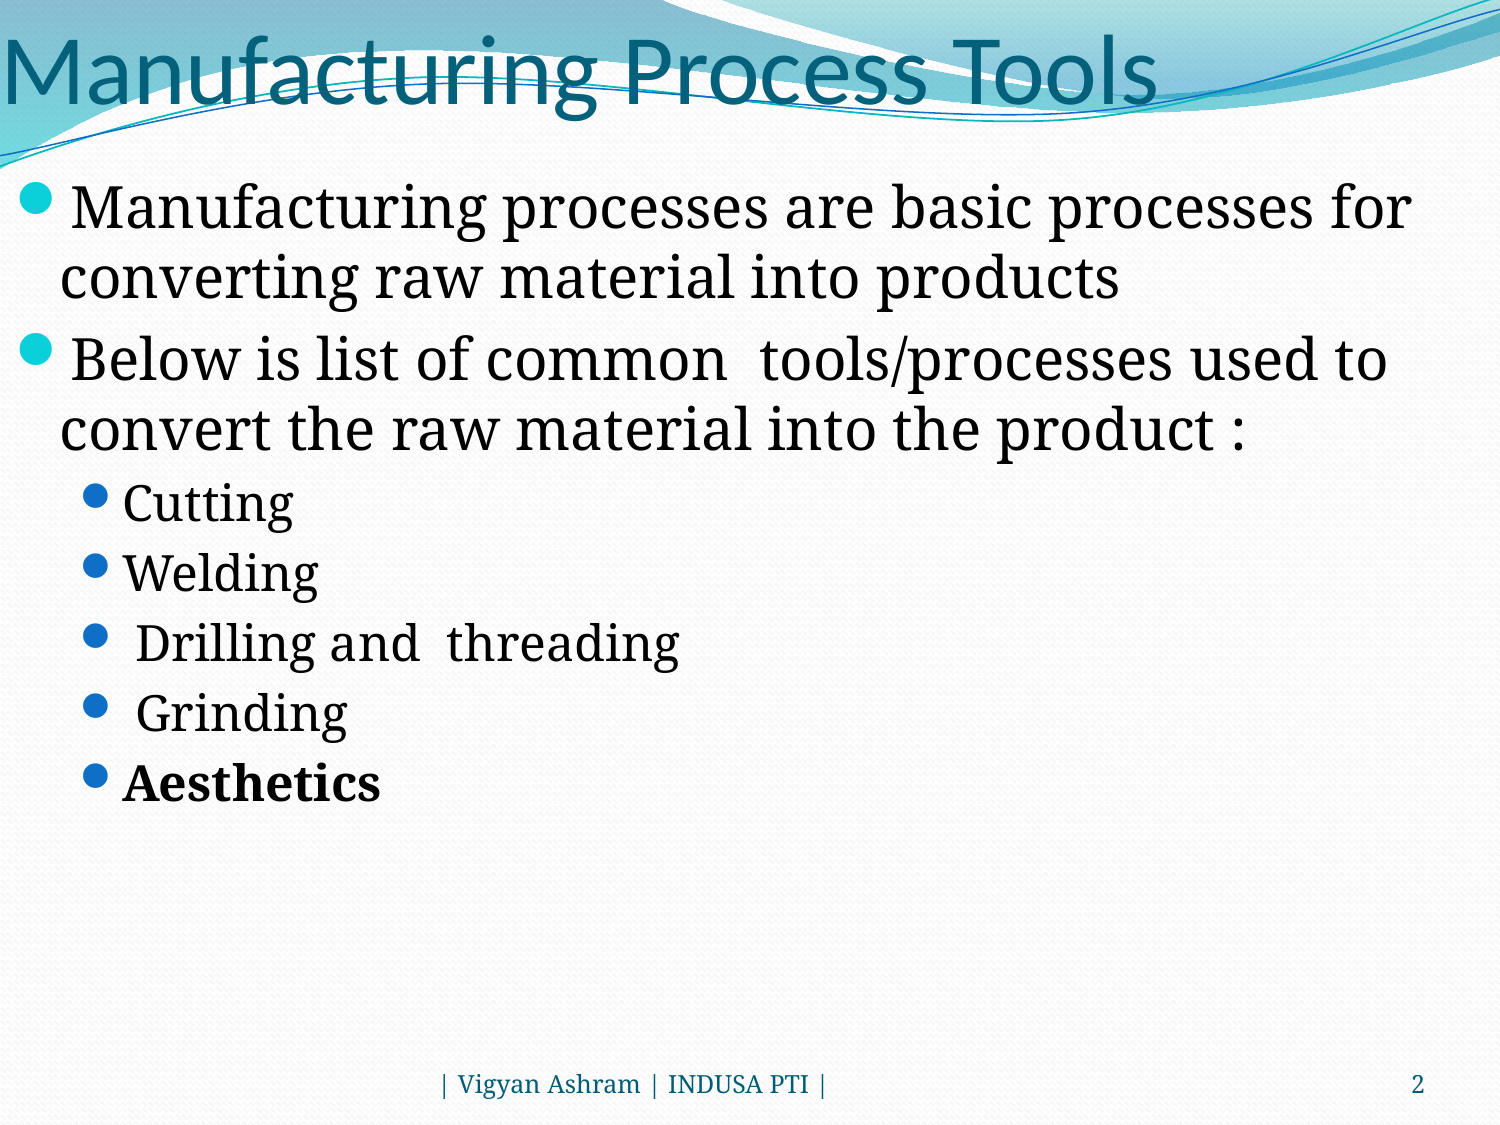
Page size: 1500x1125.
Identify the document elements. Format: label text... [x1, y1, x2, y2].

title Manufacturing Process Tools [0, 0, 1338, 126]
slide_number 2 [1299, 1088, 1425, 1103]
footer | Vigyan Ashram | INDUSA PTI | [437, 1088, 988, 1103]
list Manufacturing processes are basic processes for converting raw material into products Below is list of common tools/processes used to convert the raw material into the product : Cutting Welding Drilling and threading Grinding Aesthetics [0, 162, 1451, 1088]
